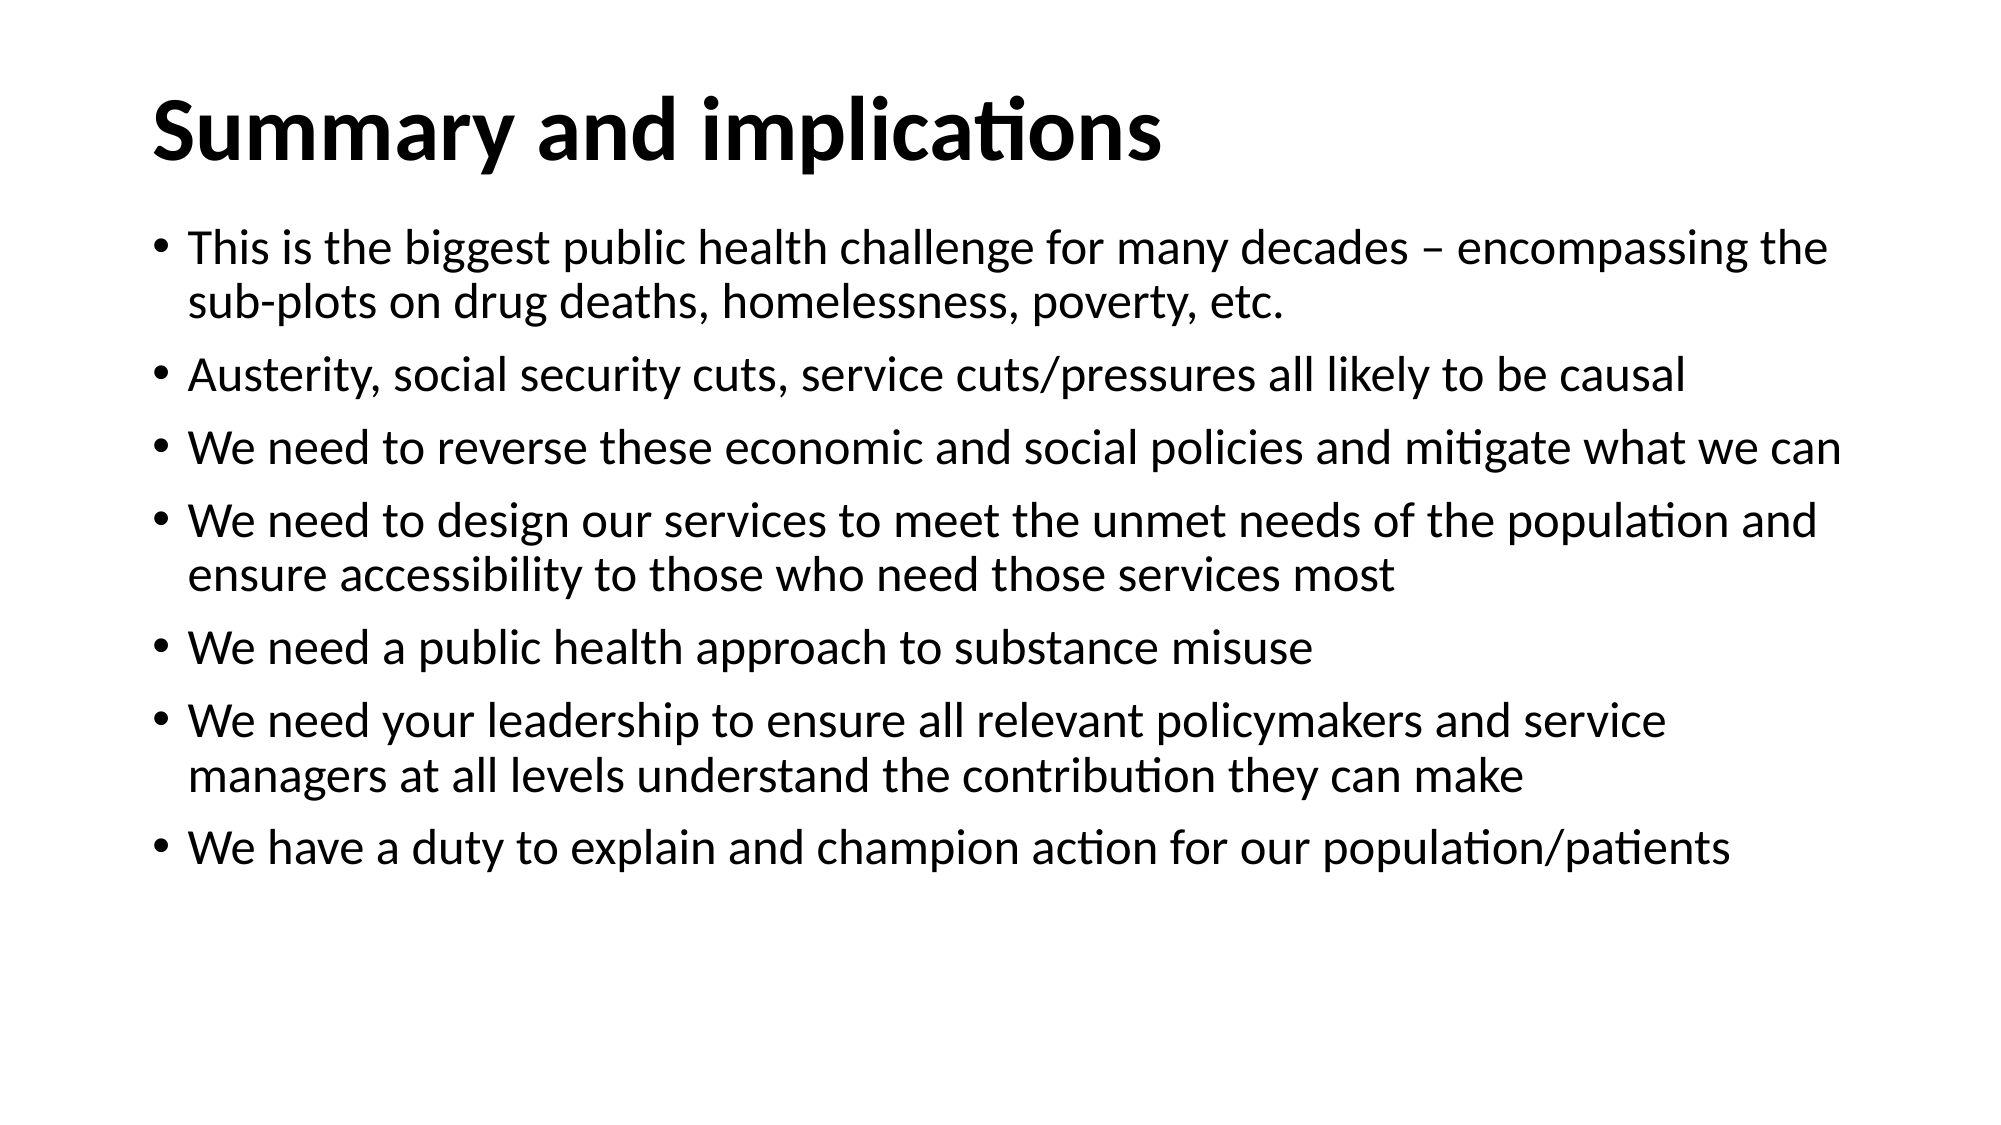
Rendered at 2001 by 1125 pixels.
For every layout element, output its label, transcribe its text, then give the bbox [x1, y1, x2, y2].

title Summary and implications [137, 59, 1863, 202]
list This is the biggest public health challenge for many decades – encompassing the sub-plots on drug deaths, homelessness, poverty, etc. Austerity, social security cuts, service cuts/pressures all likely to be causal We need to reverse these economic and social policies and mitigate what we can We need to design our services to meet the unmet needs of the population and ensure accessibility to those who need those services most We need a public health approach to substance misuse We need your leadership to ensure all relevant policymakers and service managers at all levels understand the contribution they can make We have a duty to explain and champion action for our population/patients [137, 213, 1863, 1068]
